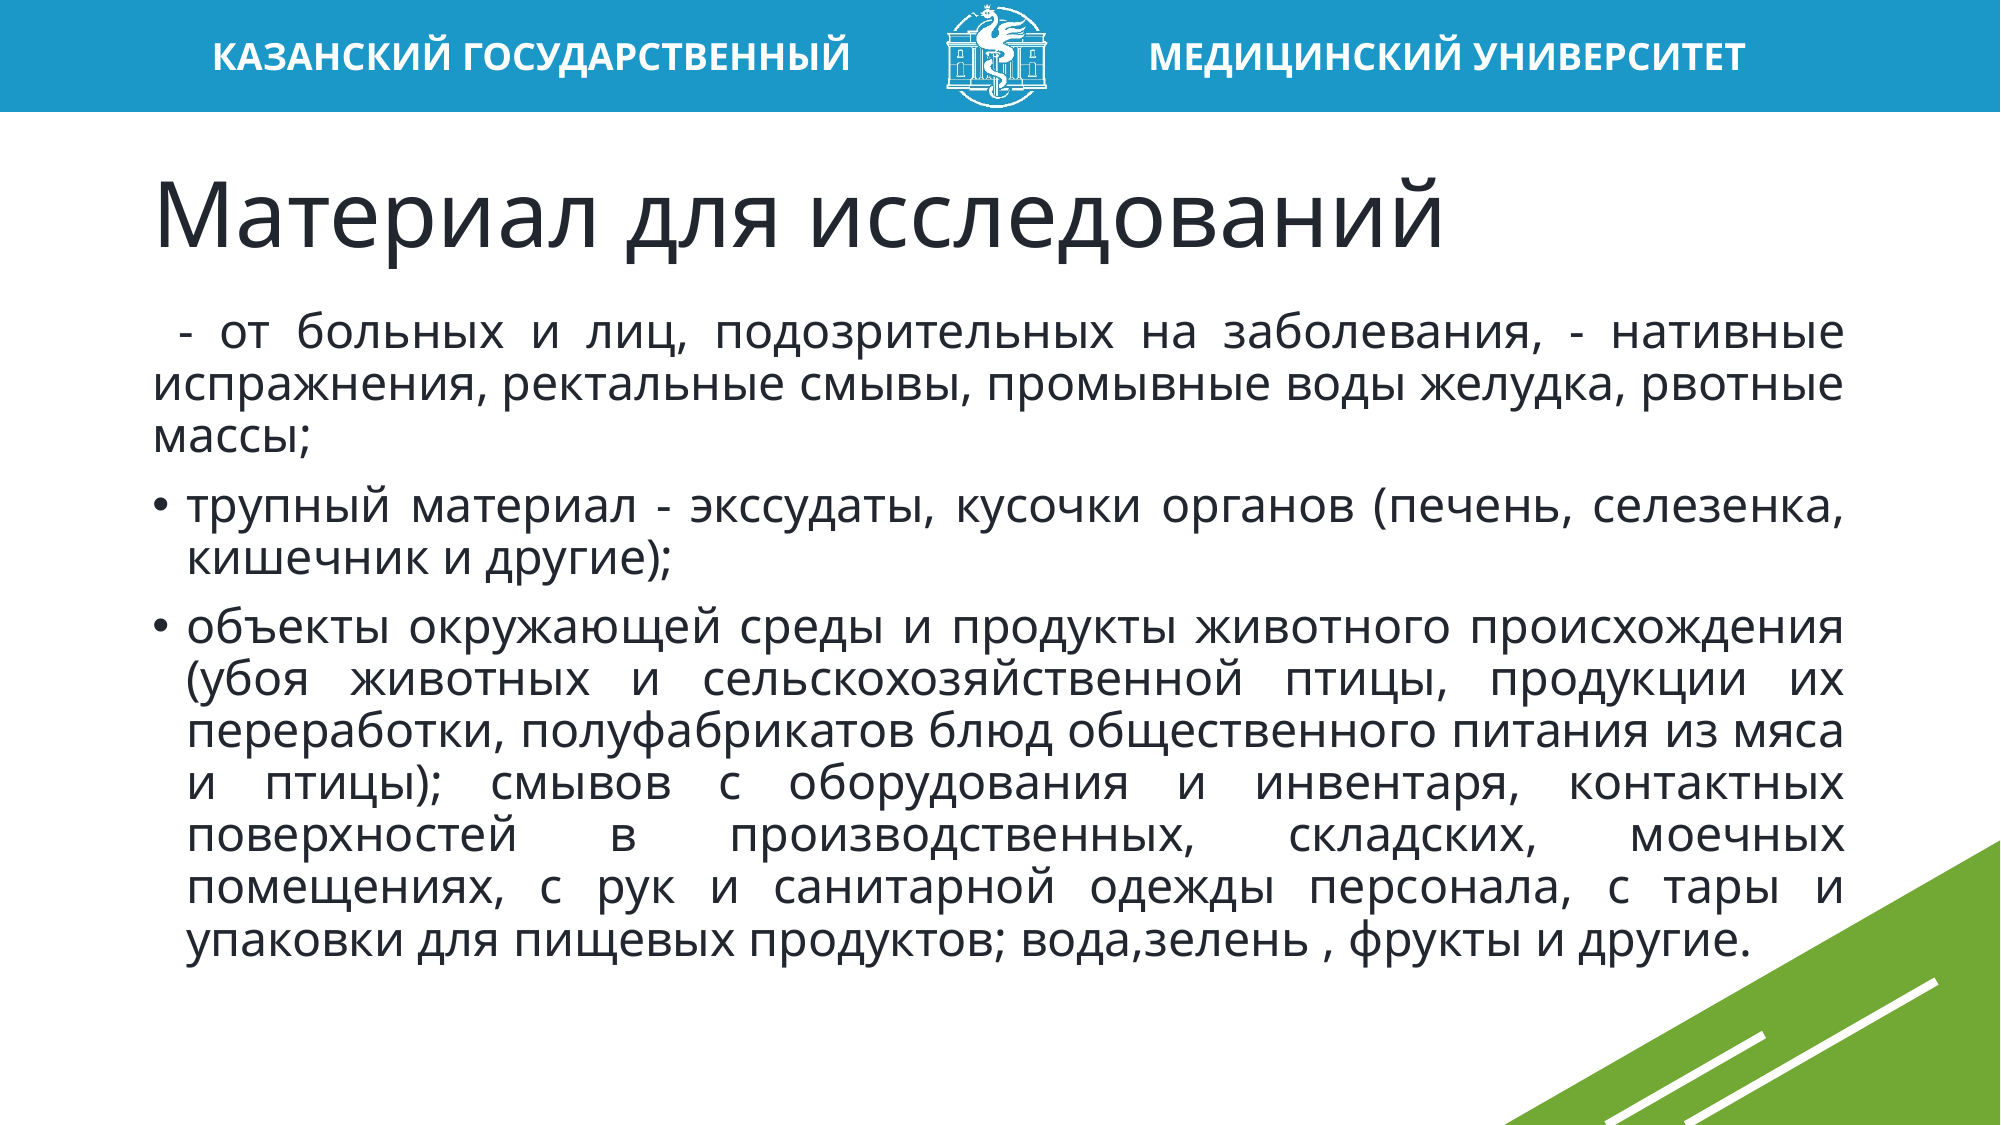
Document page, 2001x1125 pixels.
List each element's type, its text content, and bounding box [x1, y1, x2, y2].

title Материал для исследований [137, 158, 1863, 278]
picture [939, 0, 1052, 112]
list - от больных и лиц, подозрительных на заболевания, - нативные испражнения, ректальные смывы, промывные воды желудка, рвотные массы; трупный материал - экссудаты, кусочки органов (печень, селезенка, кишечник и другие); объекты окружающей среды и продукты животного происхождения (убоя животных и сельскохозяйственной птицы, продукции их переработки, полуфабрикатов блюд общественного питания из мяса и птицы); смывов с оборудования и инвентаря, контактных поверхностей в производственных, складских, моечных помещениях, с рук и санитарной одежды персонала, с тары и упаковки для пищевых продуктов; вода,зелень , фрукты и другие. [137, 299, 1863, 1014]
